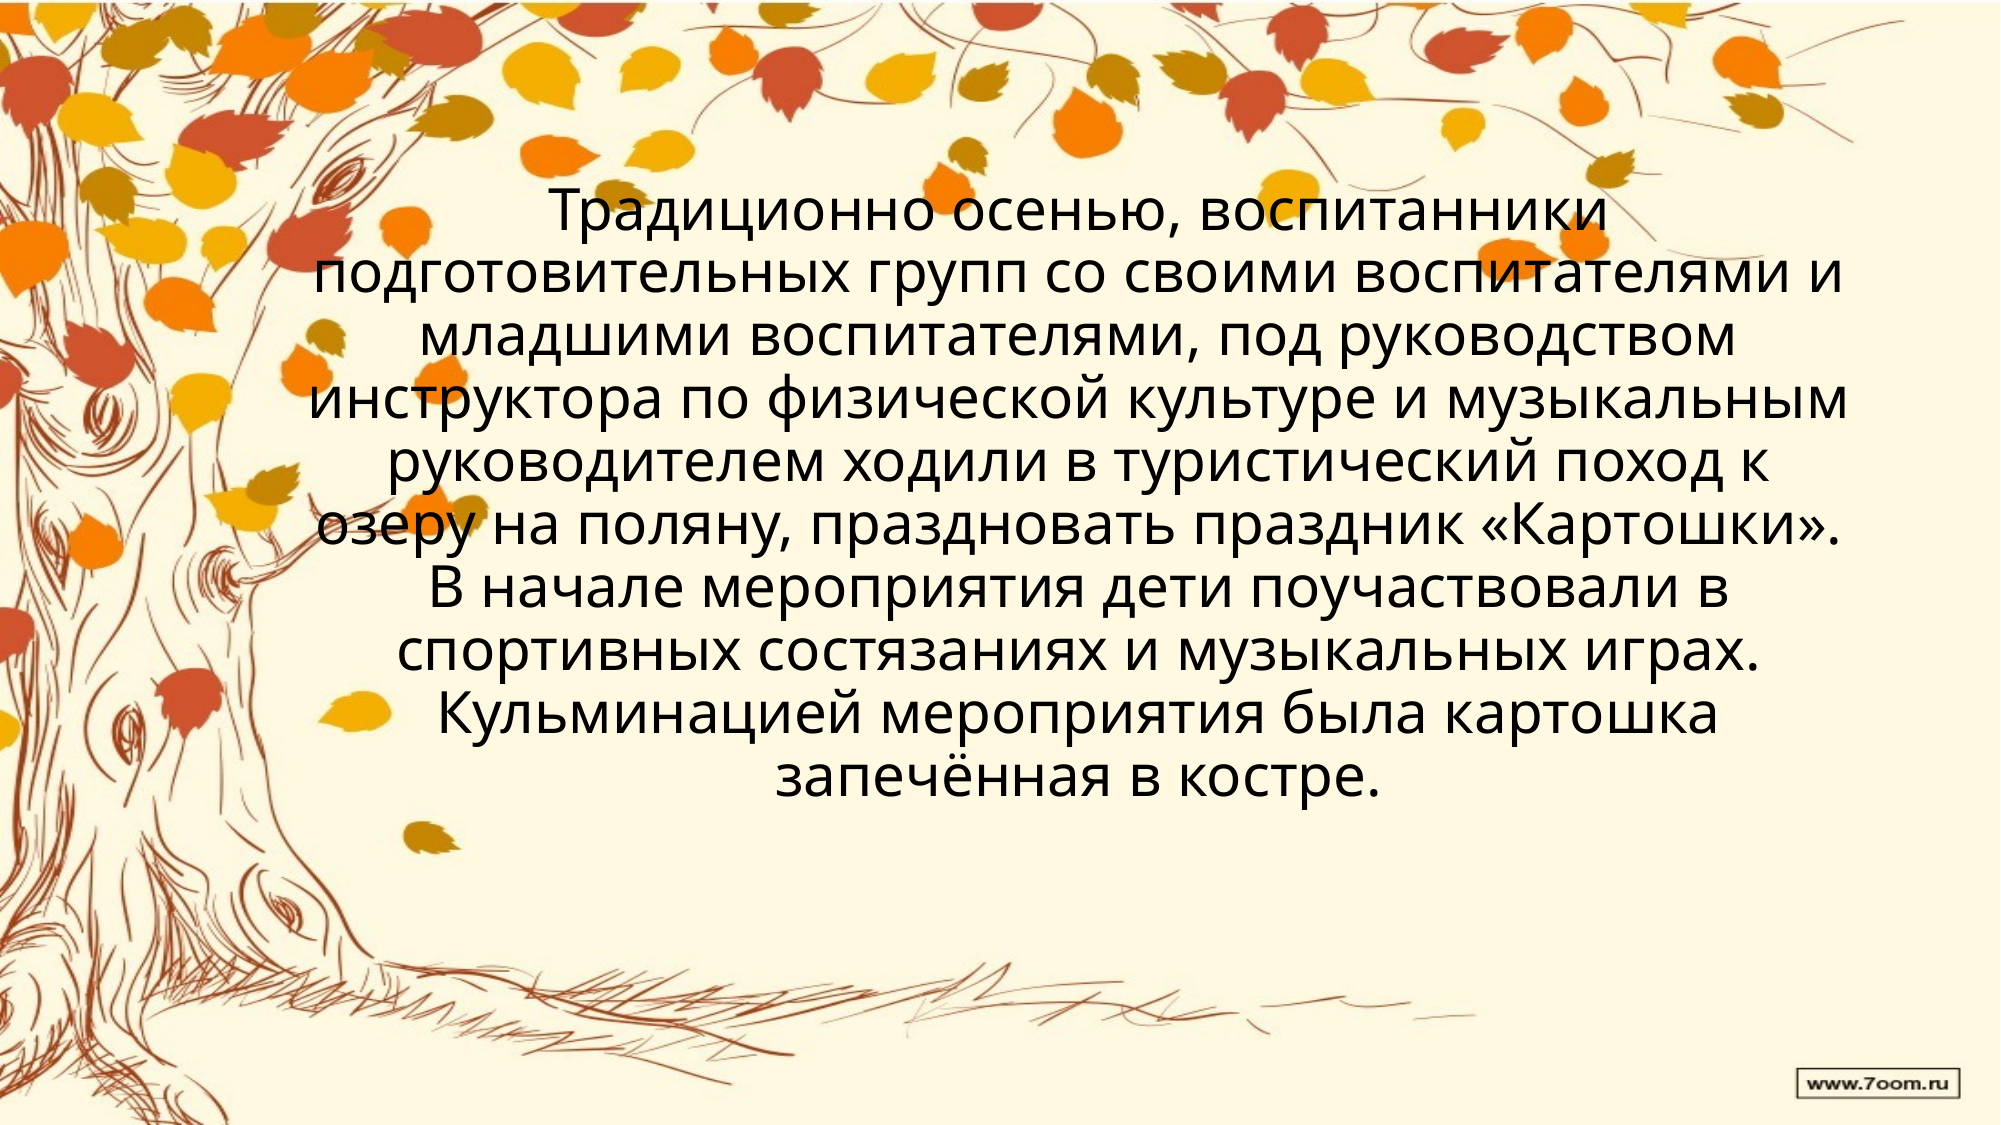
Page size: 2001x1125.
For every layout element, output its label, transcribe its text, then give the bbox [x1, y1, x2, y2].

picture [0, 0, 2001, 1125]
title Традиционно осенью, воспитанники подготовительных групп со своими воспитателями и младшими воспитателями, под руководством инструктора по физической культуре и музыкальным руководителем ходили в туристический поход к озеру на поляну, праздновать праздник «Картошки». В начале мероприятия дети поучаствовали в спортивных состязаниях и музыкальных играх. Кульминацией мероприятия была картошка запечённая в костре. [288, 242, 1869, 817]
